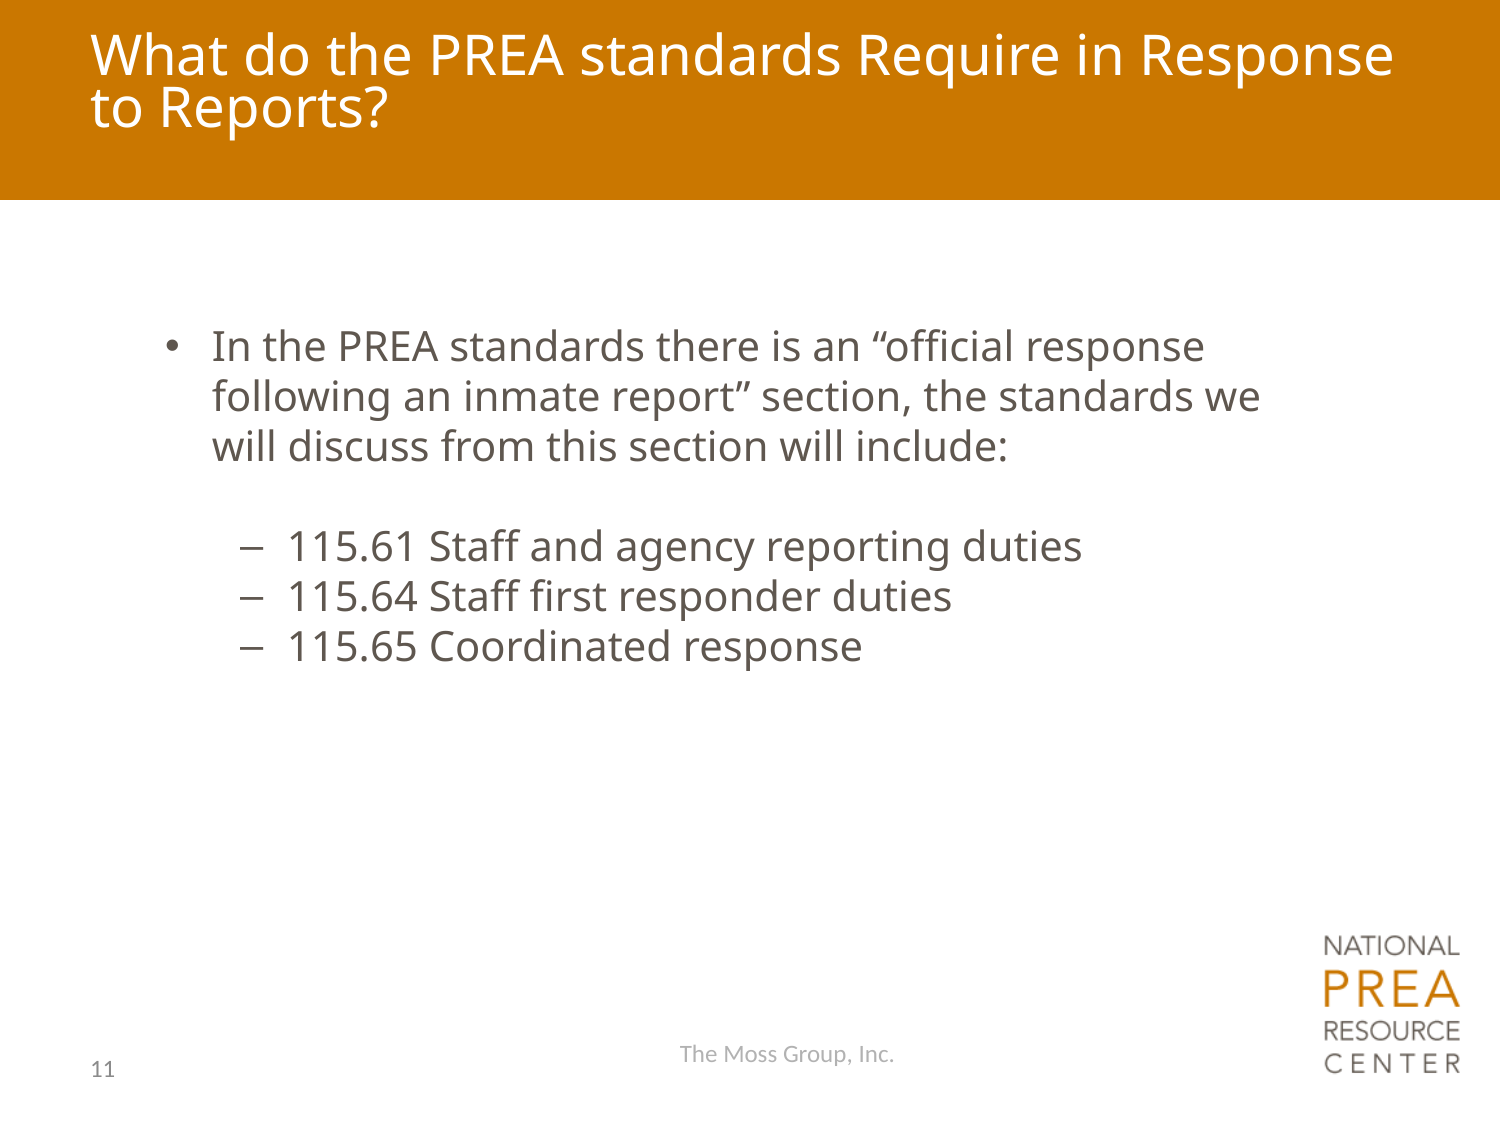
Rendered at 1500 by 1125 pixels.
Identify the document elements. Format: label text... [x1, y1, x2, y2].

slide_number 11 [75, 1037, 425, 1098]
picture [1312, 924, 1474, 1086]
title What do the PREA standards Require in Response to Reports? [75, 13, 1425, 160]
footer The Moss Group, Inc. [500, 1022, 1075, 1083]
list In the PREA standards there is an “official response following an inmate report” section, the standards we will discuss from this section will include: 115.61 Staff and agency reporting duties 115.64 Staff first responder duties 115.65 Coordinated response [150, 312, 1350, 825]
